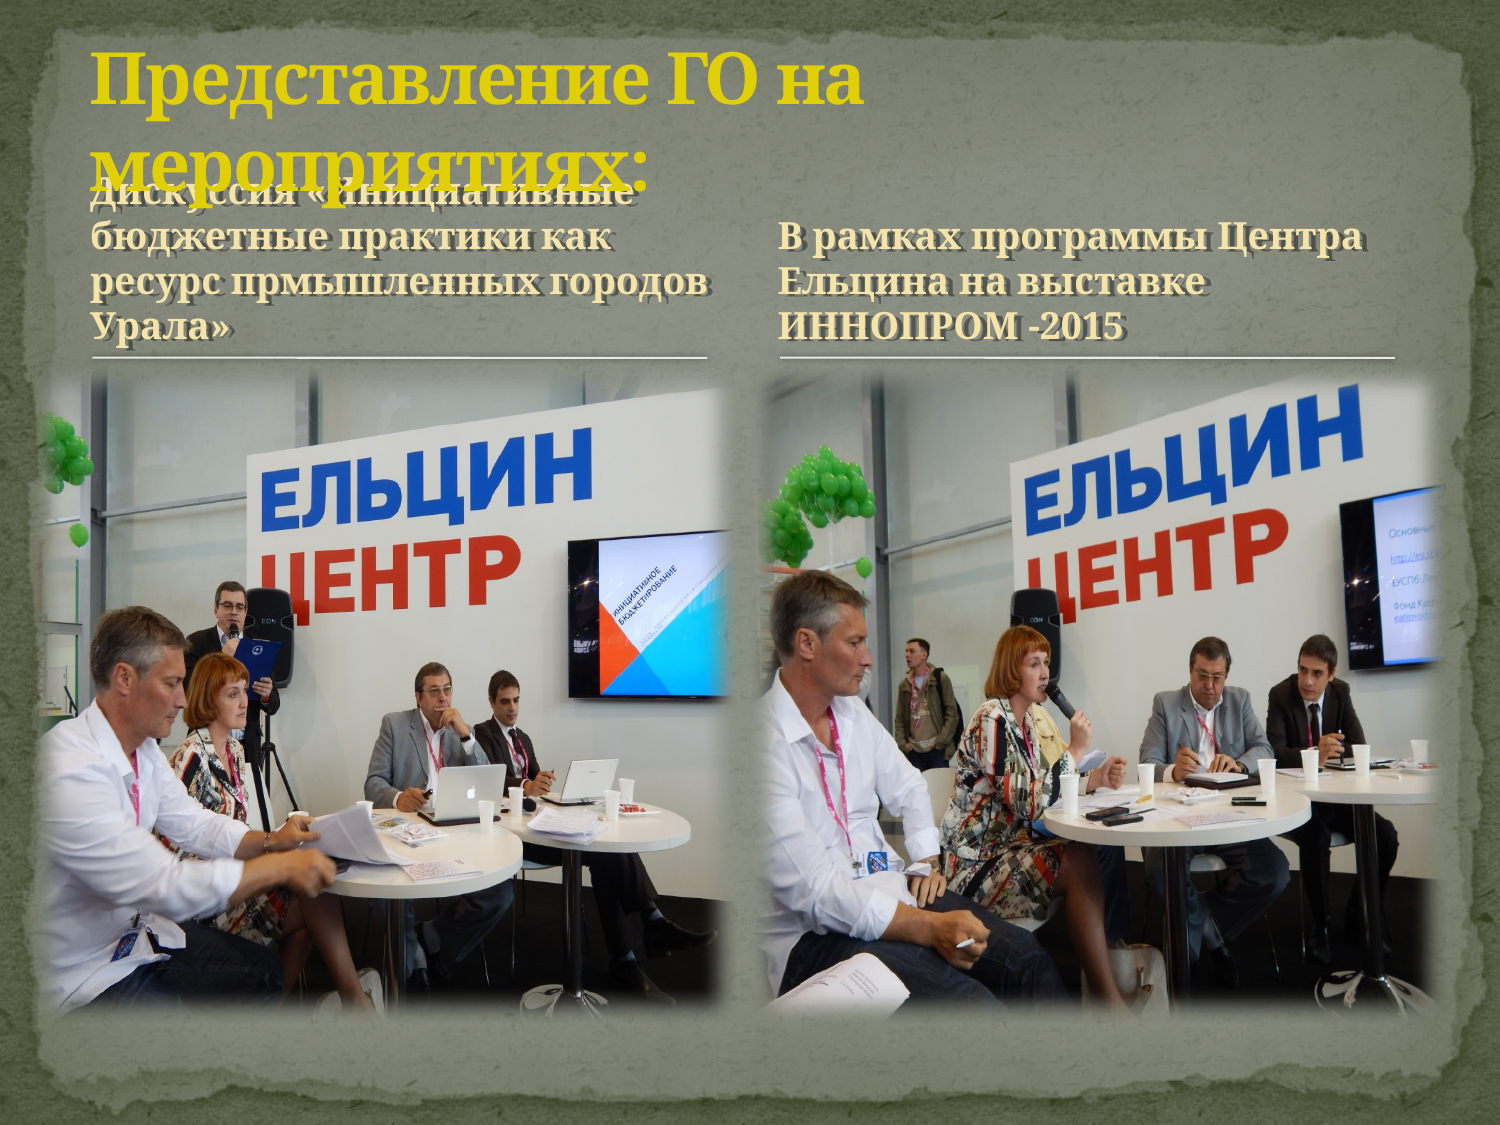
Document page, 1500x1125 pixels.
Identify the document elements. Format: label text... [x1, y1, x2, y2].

list В рамках программы Центра Ельцина на выставке ИННОПРОМ -2015 [760, 228, 1427, 352]
title Представление ГО на мероприятиях: [74, 25, 1425, 213]
list Дискуссия «Инициативные бюджетные практики как ресурс прмышленных городов Урала» [73, 228, 740, 355]
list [32, 364, 737, 1022]
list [752, 364, 1445, 1023]
